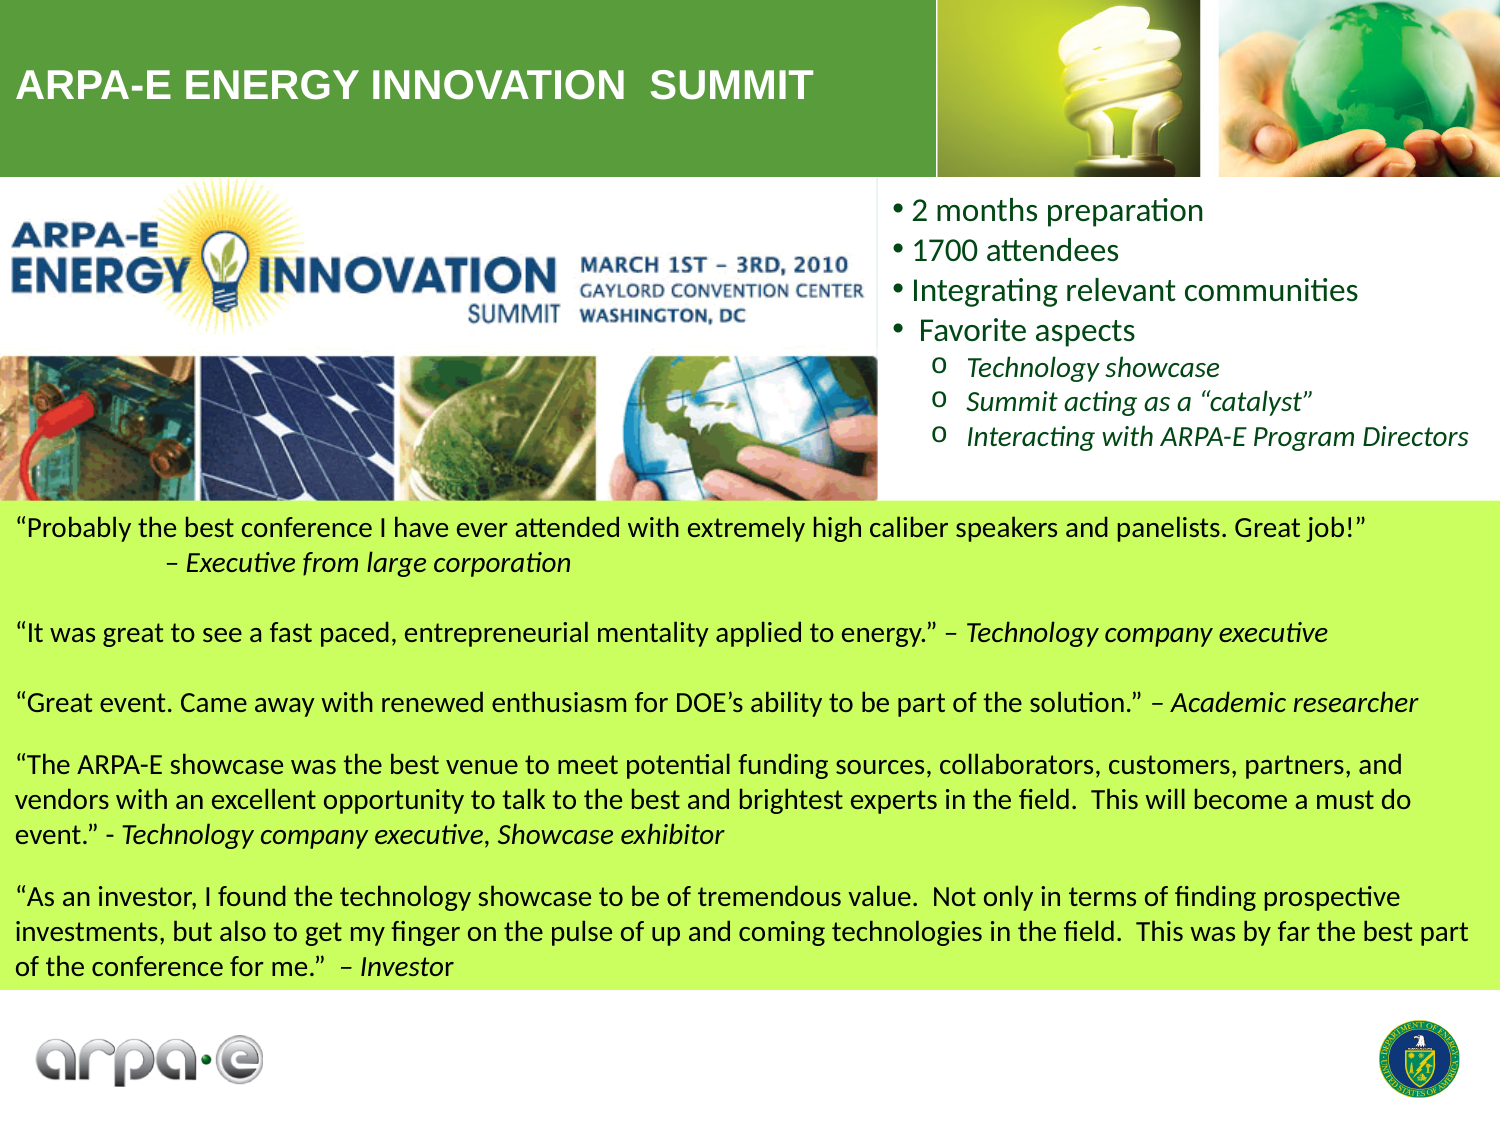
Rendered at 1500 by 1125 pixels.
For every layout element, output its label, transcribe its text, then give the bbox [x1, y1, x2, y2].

title ARPA-E ENERGY INNOVATION SUMMIT [0, 0, 1350, 180]
text_box 2 months preparation 1700 attendees Integrating relevant communities Favorite aspects Technology showcase Summit acting as a “catalyst” Interacting with ARPA-E Program Directors [880, 180, 1500, 500]
picture [0, 178, 878, 505]
text_box “Probably the best conference I have ever attended with extremely high caliber speakers and panelists. Great job!” – Executive from large corporation “It was great to see a fast paced, entrepreneurial mentality applied to energy.” – Technology company executive “Great event. Came away with renewed enthusiasm for DOE’s ability to be part of the solution.” – Academic researcher “The ARPA-E showcase was the best venue to meet potential funding sources, collaborators, customers, partners, and vendors with an excellent opportunity to talk to the best and brightest experts in the field. This will become a must do event.” - Technology company executive, Showcase exhibitor “As an investor, I found the technology showcase to be of tremendous value. Not only in terms of finding prospective investments, but also to get my finger on the pulse of up and coming technologies in the field. This was by far the best part of the conference for me.” – Investor [0, 500, 1500, 990]
picture [1350, 0, 1500, 177]
picture [1379, 1020, 1460, 1098]
picture [35, 1035, 263, 1087]
